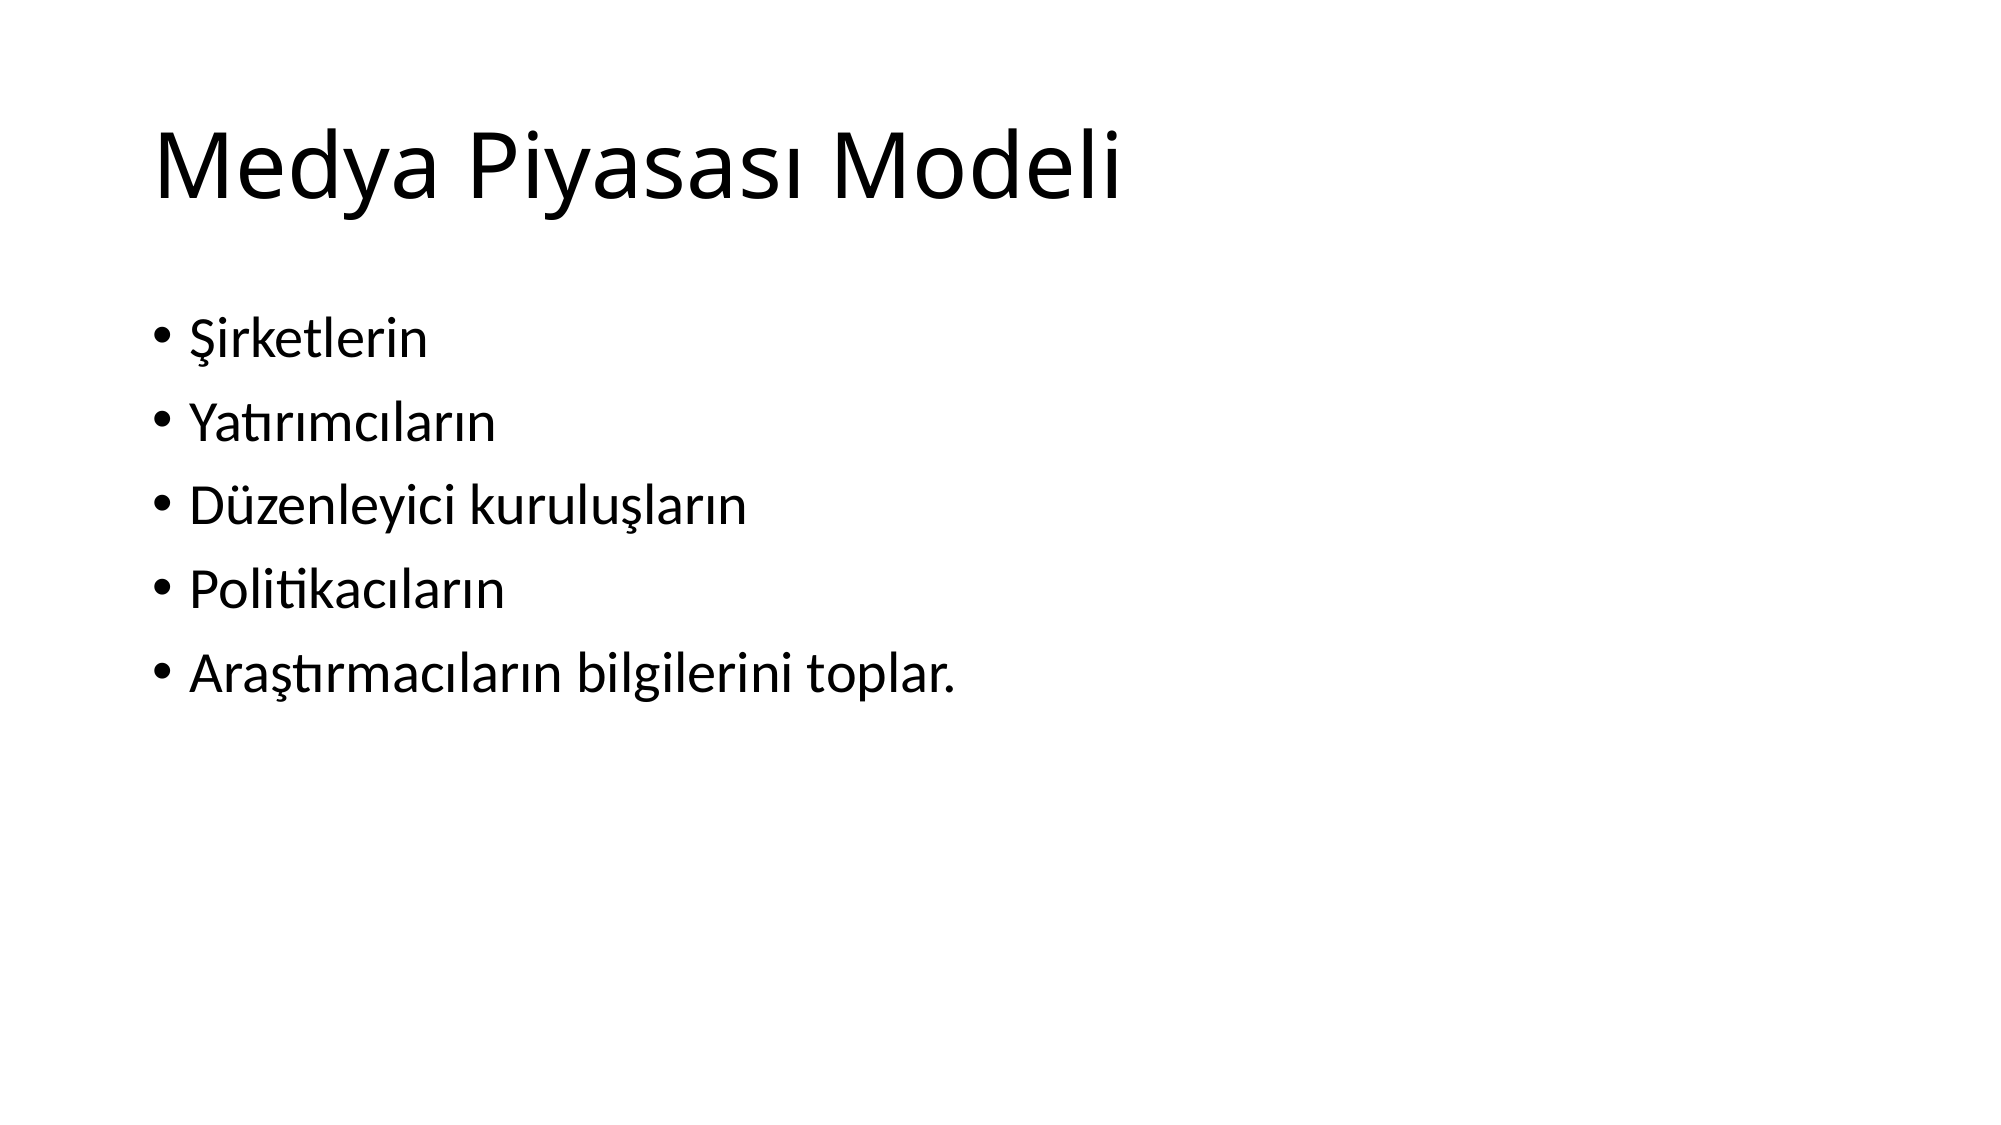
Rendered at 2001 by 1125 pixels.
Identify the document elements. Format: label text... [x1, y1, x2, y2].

list Şirketlerin Yatırımcıların Düzenleyici kuruluşların Politikacıların Araştırmacıların bilgilerini toplar. [137, 299, 1863, 1014]
title Medya Piyasası Modeli [137, 59, 1863, 278]
